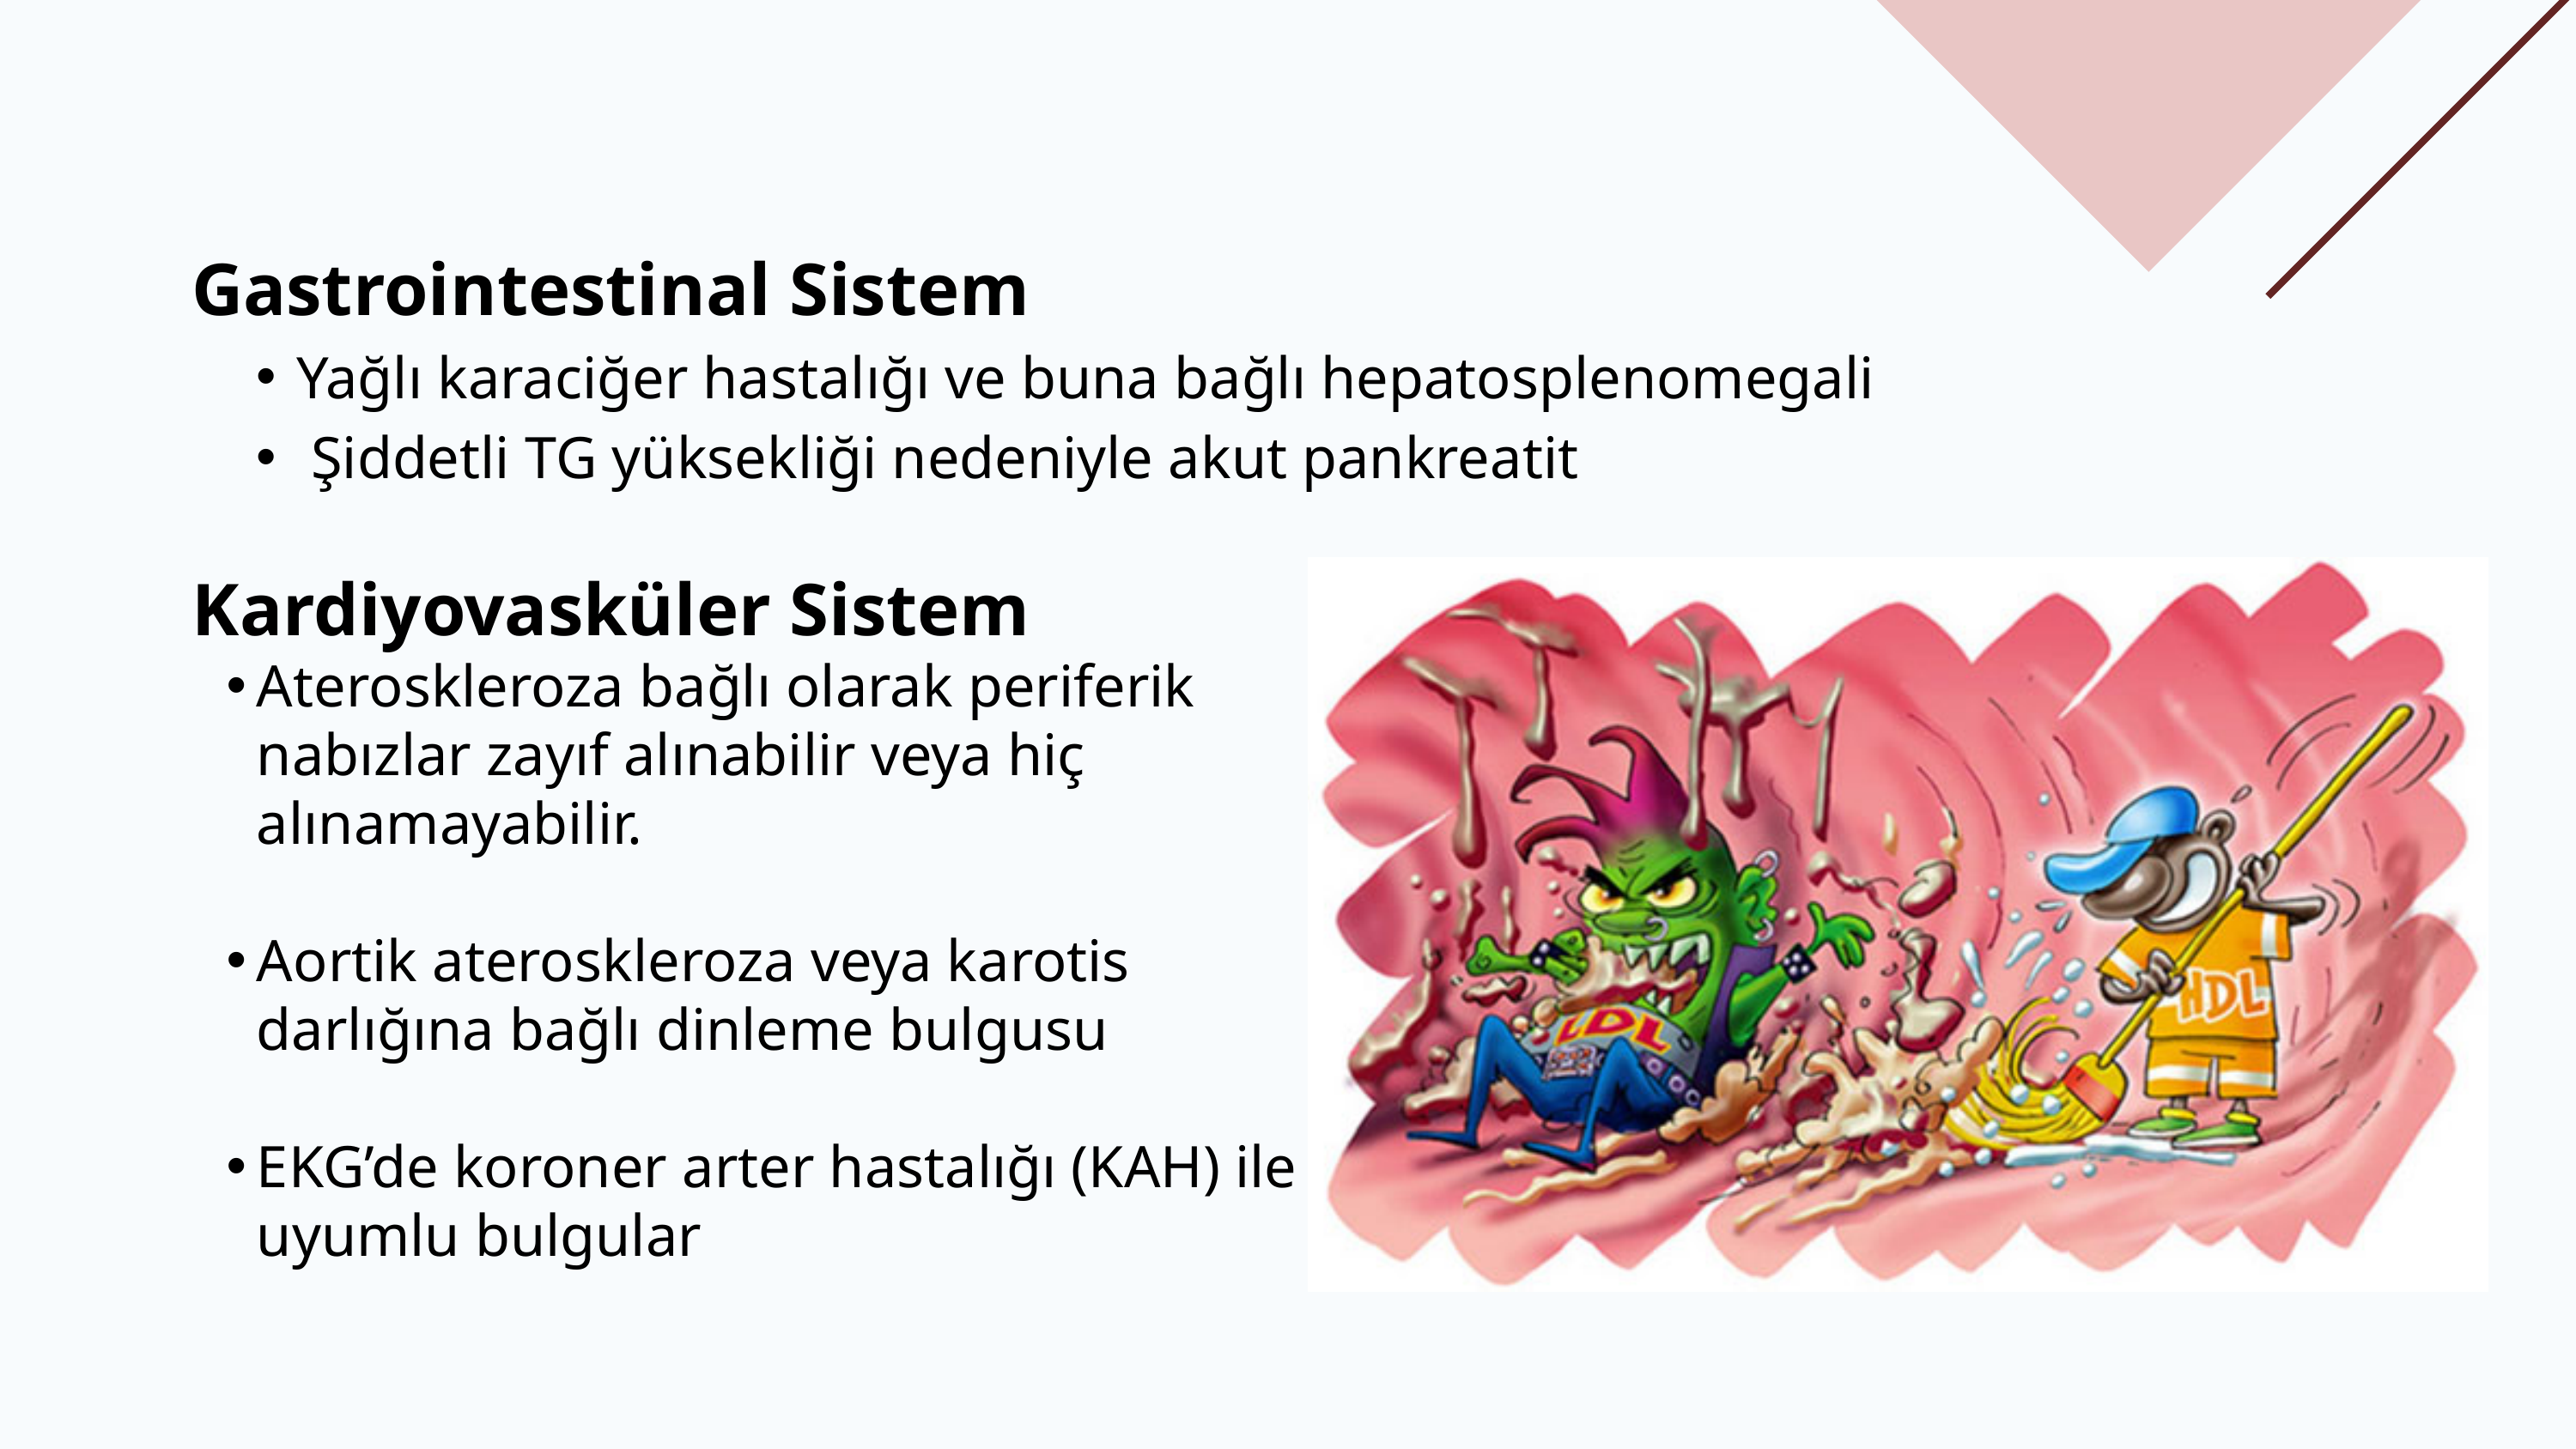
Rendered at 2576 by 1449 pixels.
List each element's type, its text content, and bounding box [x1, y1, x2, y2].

text_box Gastrointestinal Sistem Yağlı karaciğer hastalığı ve buna bağlı hepatosplenomegali Şiddetli TG yüksekliği nedeniyle akut pankreatit [179, 163, 2538, 1007]
picture [1308, 557, 2488, 1292]
text_box [1876, 0, 2421, 163]
text_box Kardiyovasküler Sistem Ateroskleroza bağlı olarak periferik nabızlar zayıf alınabilir veya hiç alınamayabilir. Aortik ateroskleroza veya karotis darlığına bağlı dinleme bulgusu EKG’de koroner arter hastalığı (KAH) ile uyumlu bulgular [179, 558, 1305, 1275]
text_box [2396, 0, 2570, 163]
